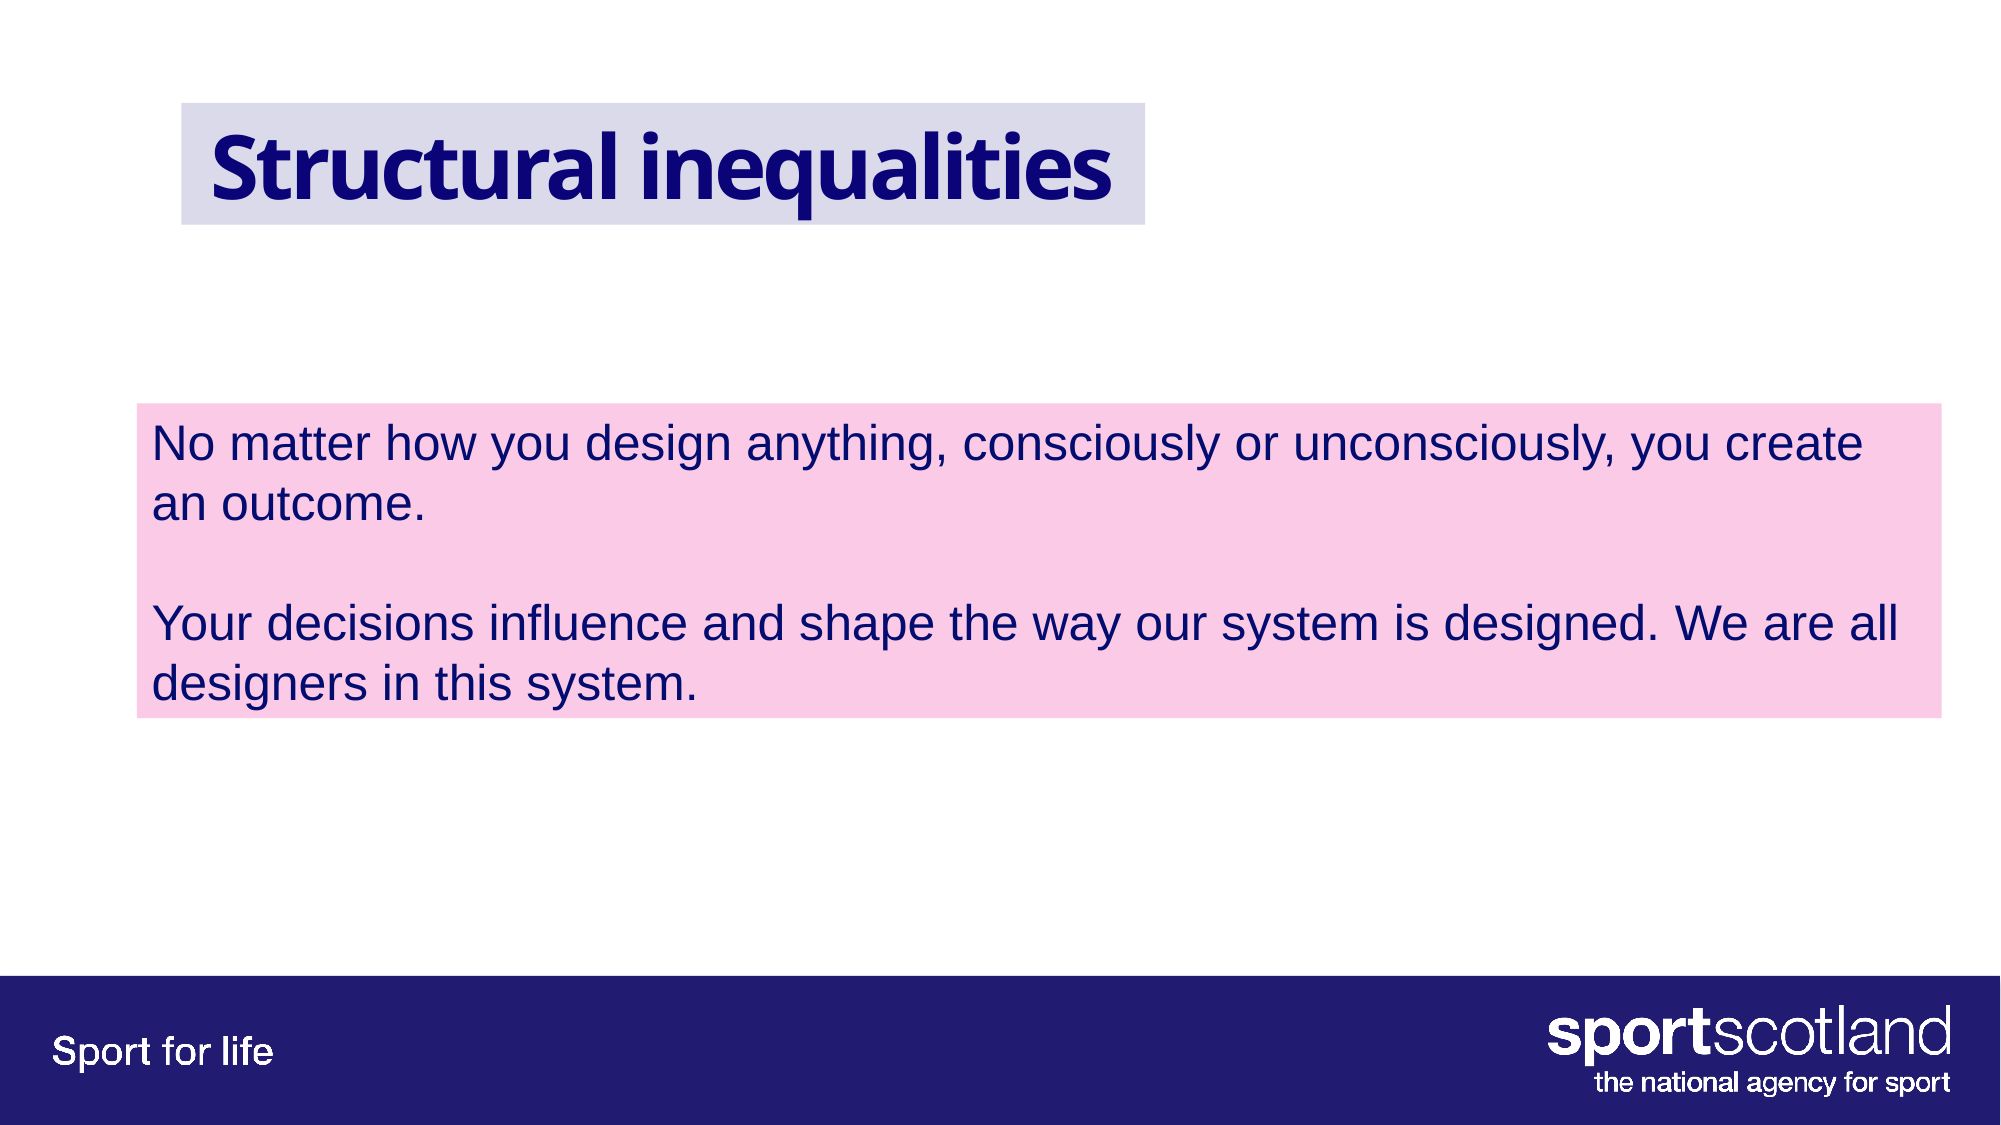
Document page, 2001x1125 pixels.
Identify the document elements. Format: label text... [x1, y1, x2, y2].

picture [1548, 1005, 1950, 1097]
picture [53, 1029, 285, 1077]
text_box Structural inequalities [181, 102, 1146, 225]
text_box No matter how you design anything, consciously or unconsciously, you create an outcome. Your decisions influence and shape the way our system is designed. We are all designers in this system. [136, 403, 1942, 719]
